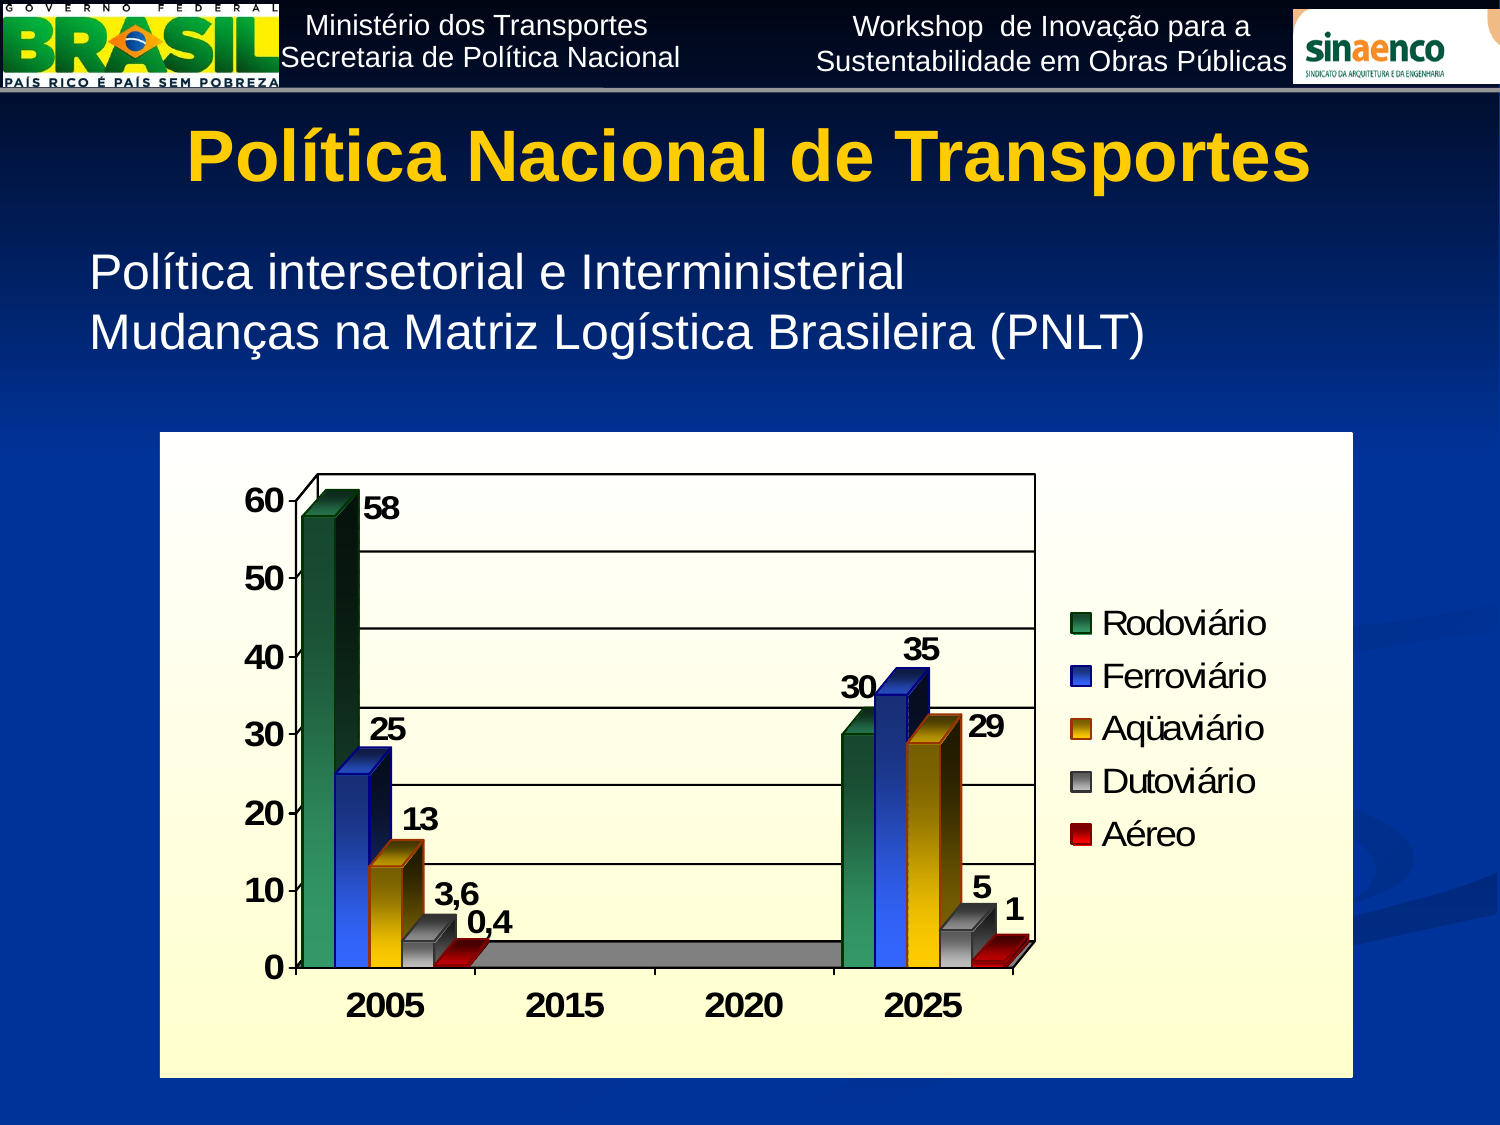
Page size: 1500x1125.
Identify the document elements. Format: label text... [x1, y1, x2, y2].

title Política Nacional de Transportes [75, 101, 1425, 208]
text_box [159, 432, 1353, 1079]
picture [1293, 9, 1500, 84]
list Política intersetorial e Interministerial Mudanças na Matriz Logística Brasileira (PNLT) [75, 231, 1425, 414]
picture [3, 4, 279, 87]
